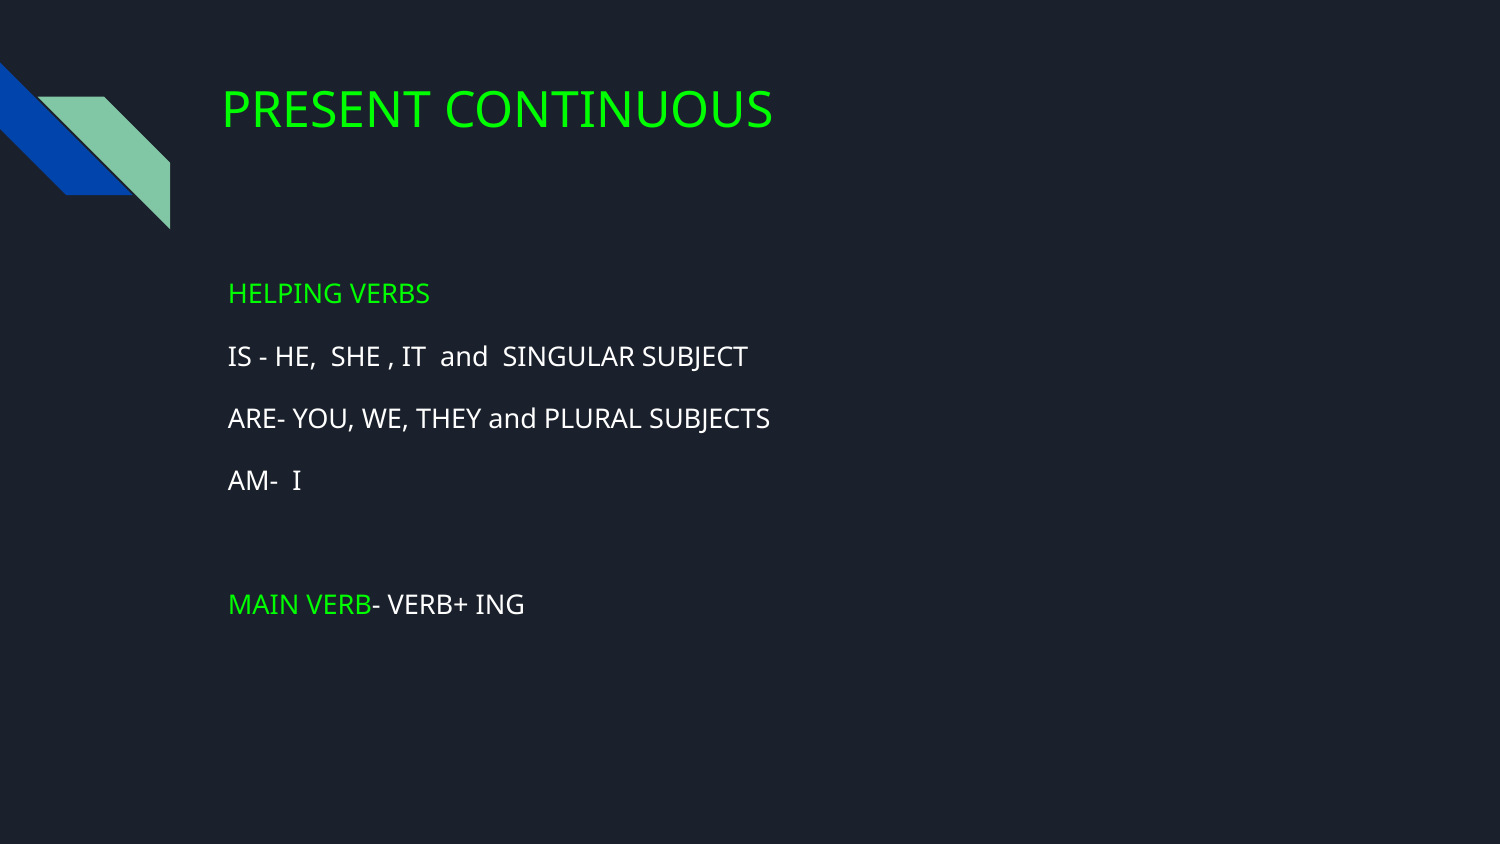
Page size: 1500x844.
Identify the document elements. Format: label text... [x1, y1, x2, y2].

title PRESENT CONTINUOUS [206, 62, 1361, 213]
list HELPING VERBS IS - HE, SHE , IT and SINGULAR SUBJECT ARE- YOU, WE, THEY and PLURAL SUBJECTS AM- I MAIN VERB- VERB+ ING [212, 257, 1368, 735]
